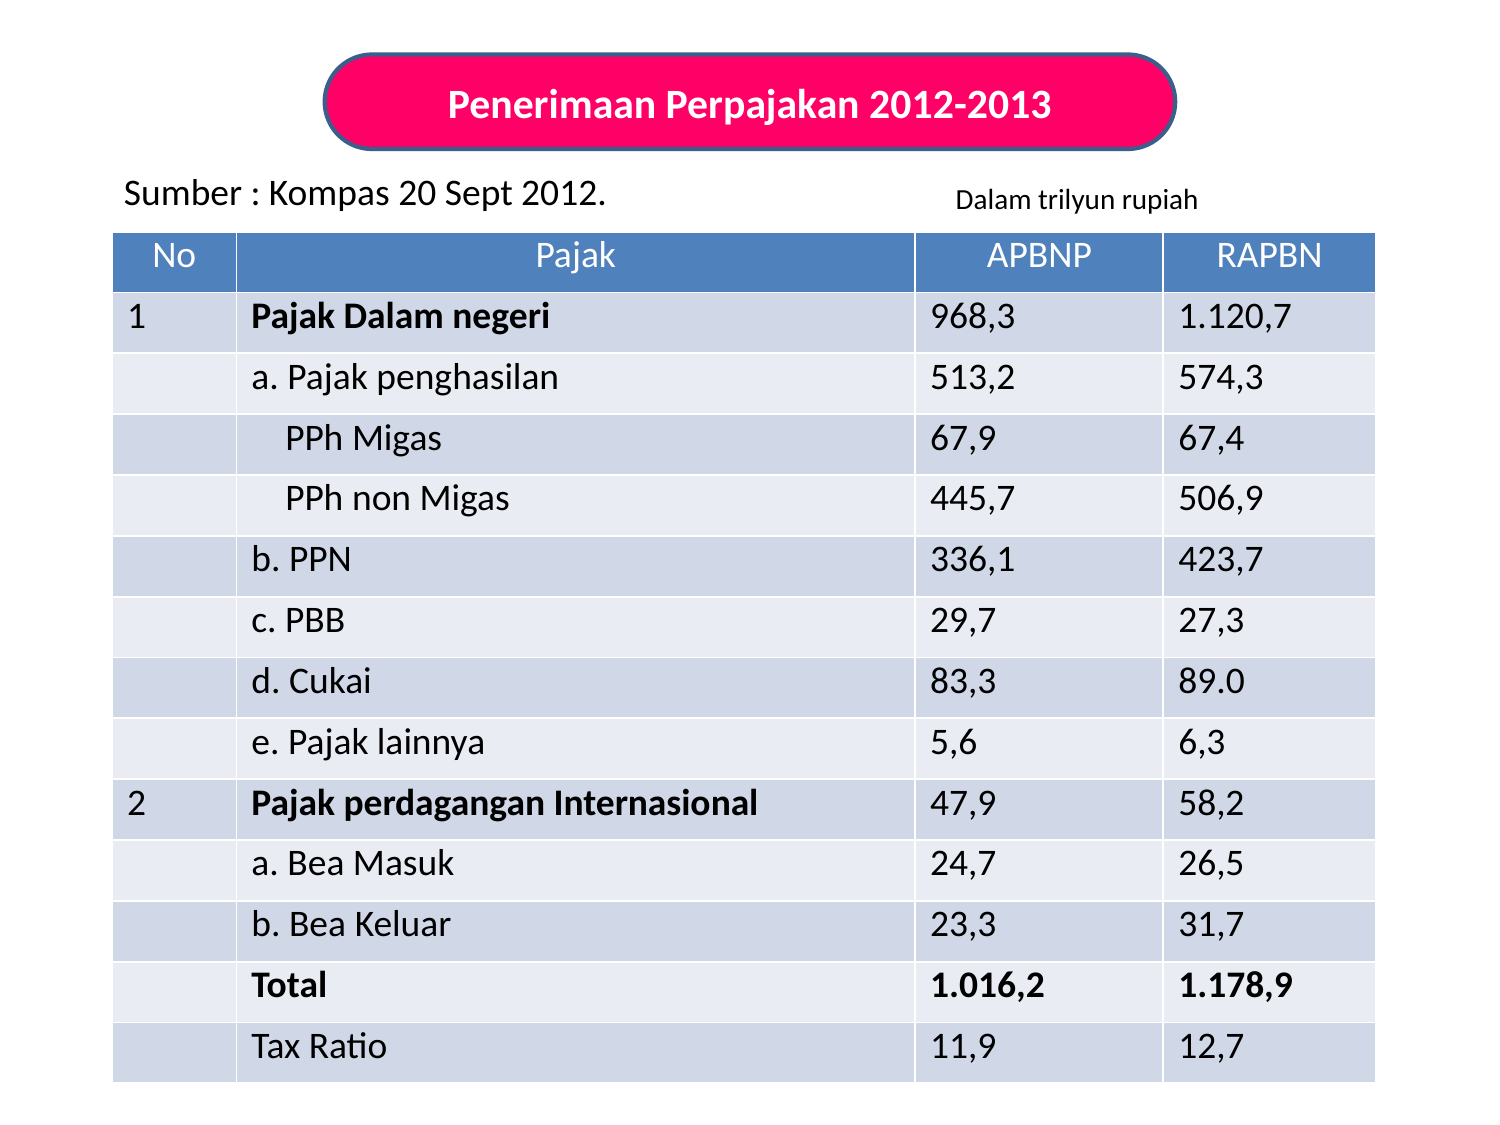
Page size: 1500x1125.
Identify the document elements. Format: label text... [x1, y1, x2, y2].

table_cell 47,9 [916, 780, 1162, 839]
table_cell Tax Ratio [237, 1023, 914, 1082]
table_cell 6,3 [1164, 719, 1375, 778]
table_cell a. Pajak penghasilan [237, 354, 914, 413]
table_cell 83,3 [916, 658, 1162, 717]
table_header APBNP [916, 233, 1162, 292]
table_cell 506,9 [1164, 476, 1375, 535]
table_cell b. Bea Keluar [237, 902, 914, 961]
table_header No [113, 233, 236, 292]
table_cell 89.0 [1164, 658, 1375, 717]
table_cell Pajak perdagangan Internasional [237, 780, 914, 839]
table_cell 29,7 [916, 598, 1162, 657]
table_cell [113, 658, 236, 717]
table_cell 1.178,9 [1164, 963, 1375, 1022]
table_cell 67,9 [916, 415, 1162, 474]
table_cell 1.120,7 [1164, 293, 1375, 352]
table_cell 423,7 [1164, 537, 1375, 596]
table_cell 336,1 [916, 537, 1162, 596]
table_cell 2 [113, 780, 236, 839]
table_cell [113, 1023, 236, 1082]
table_cell [113, 415, 236, 474]
text_box Sumber : Kompas 20 Sept 2012. [109, 160, 623, 221]
table_cell 968,3 [916, 293, 1162, 352]
table_cell [113, 598, 236, 657]
table_cell 513,2 [916, 354, 1162, 413]
table_cell 1 [113, 293, 236, 352]
table_cell PPh non Migas [237, 476, 914, 535]
table_cell 5,6 [916, 719, 1162, 778]
table_cell d. Cukai [237, 658, 914, 717]
text_box Dalam trilyun rupiah [940, 172, 1214, 223]
table_cell 67,4 [1164, 415, 1375, 474]
table_header RAPBN [1164, 233, 1375, 292]
table_cell [113, 354, 236, 413]
table_cell Total [237, 963, 914, 1022]
table_cell 1.016,2 [916, 963, 1162, 1022]
table_cell 11,9 [916, 1023, 1162, 1082]
table_cell 12,7 [1164, 1023, 1375, 1082]
table_cell [113, 963, 236, 1022]
table_cell 445,7 [916, 476, 1162, 535]
table_cell [113, 902, 236, 961]
table_cell 23,3 [916, 902, 1162, 961]
table_cell [113, 719, 236, 778]
table_cell [113, 537, 236, 596]
table_cell c. PBB [237, 598, 914, 657]
table_cell [113, 841, 236, 900]
table_cell a. Bea Masuk [237, 841, 914, 900]
table_cell 26,5 [1164, 841, 1375, 900]
table_cell 58,2 [1164, 780, 1375, 839]
table_cell 24,7 [916, 841, 1162, 900]
table_cell e. Pajak lainnya [237, 719, 914, 778]
table_cell PPh Migas [237, 415, 914, 474]
table_cell 574,3 [1164, 354, 1375, 413]
table_cell b. PPN [237, 537, 914, 596]
table_header Pajak [237, 233, 914, 292]
table_cell [113, 476, 236, 535]
table_cell 27,3 [1164, 598, 1375, 657]
text_box Penerimaan Perpajakan 2012-2013 [322, 52, 1178, 152]
table_cell Pajak Dalam negeri [237, 293, 914, 352]
table_cell 31,7 [1164, 902, 1375, 961]
